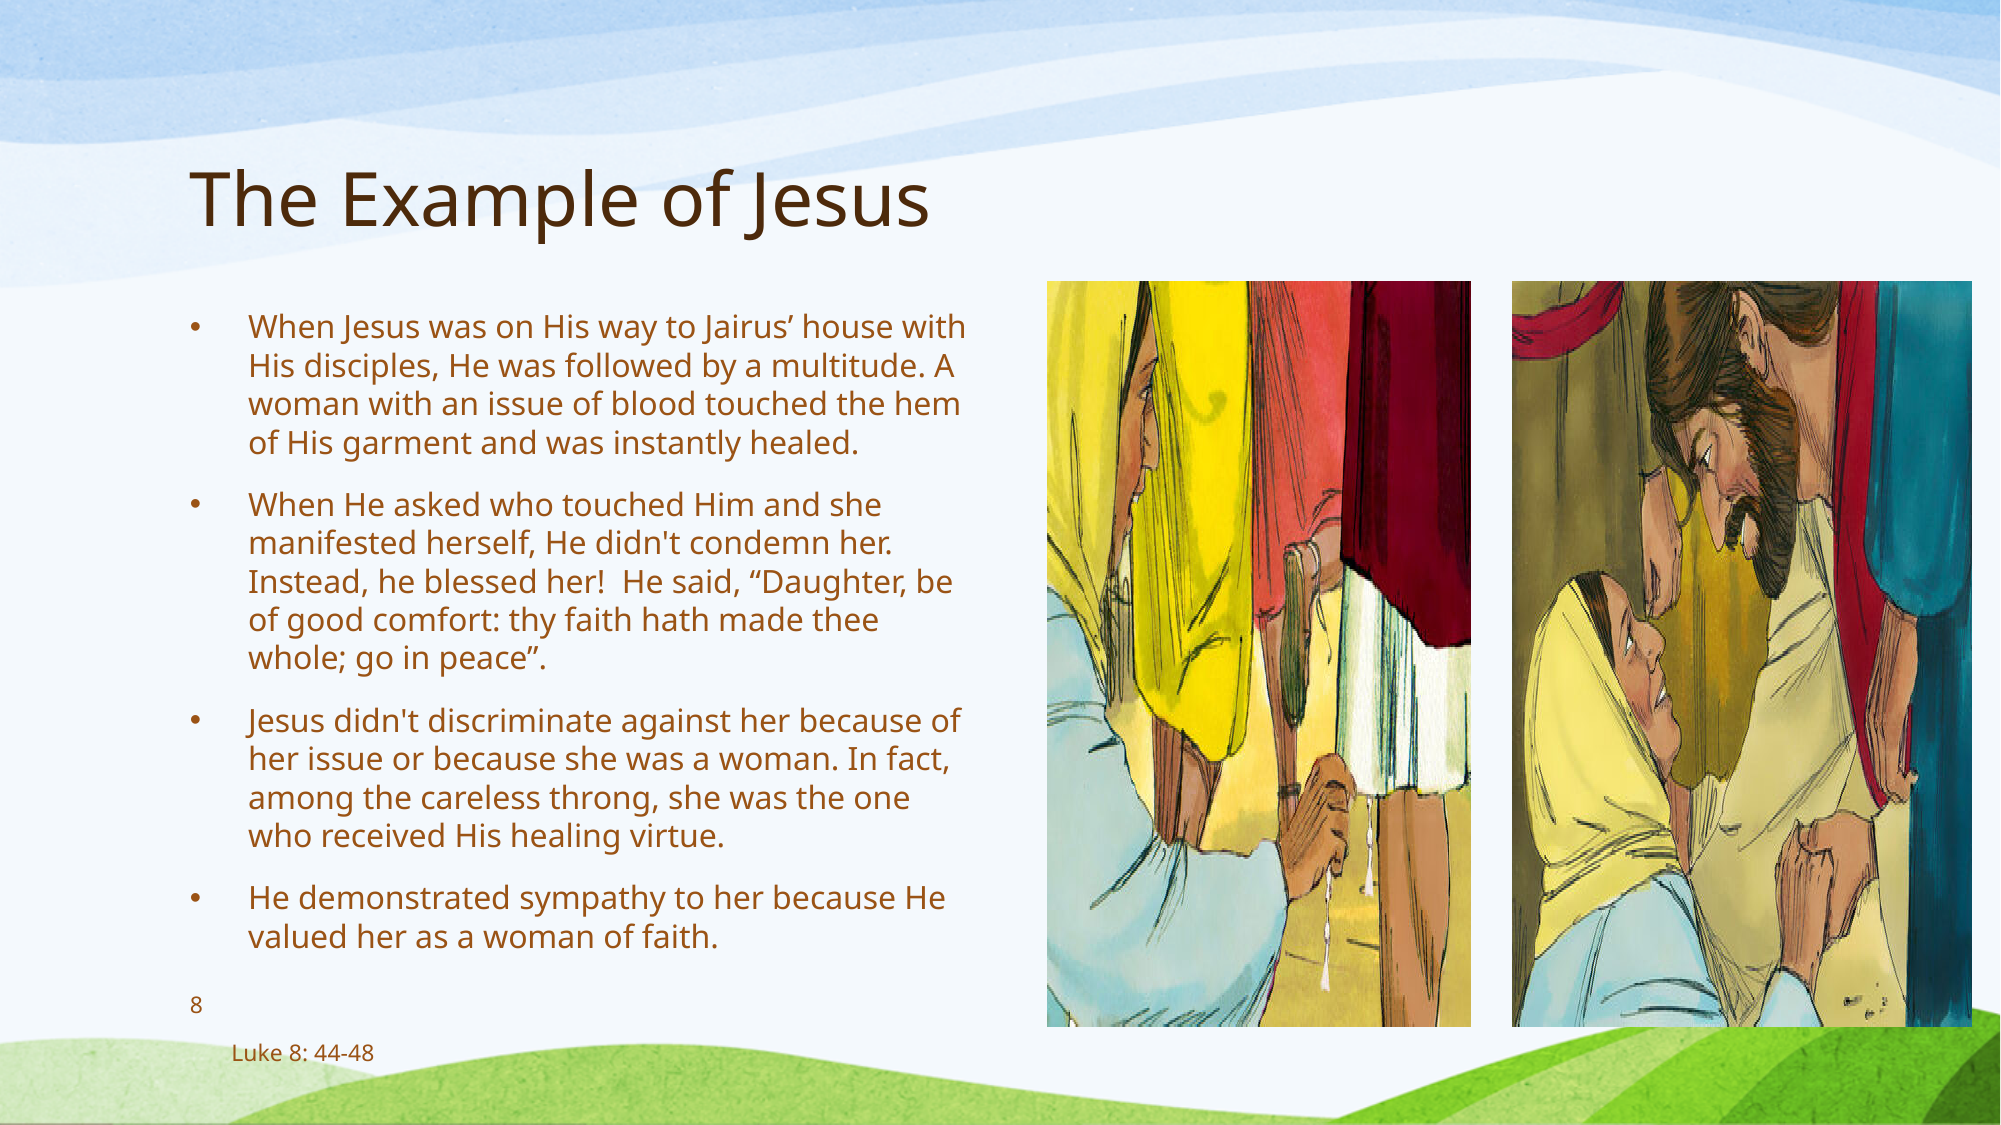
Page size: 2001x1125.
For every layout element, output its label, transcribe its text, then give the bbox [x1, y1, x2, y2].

list When Jesus was on His way to Jairus’ house with His disciples, He was followed by a multitude. A woman with an issue of blood touched the hem of His garment and was instantly healed. When He asked who touched Him and she manifested herself, He didn't condemn her. Instead, he blessed her! He said, “Daughter, be of good comfort: thy faith hath made thee whole; go in peace”. Jesus didn't discriminate against her because of her issue or because she was a woman. In fact, among the careless throng, she was the one who received His healing virtue. He demonstrated sympathy to her because He valued her as a woman of faith. [174, 299, 988, 987]
picture [0, 0, 2001, 1125]
title The Example of Jesus [174, 50, 1825, 250]
slide_number 8 [174, 987, 300, 1025]
footer Luke 8: 44-48 [216, 1033, 1192, 1071]
